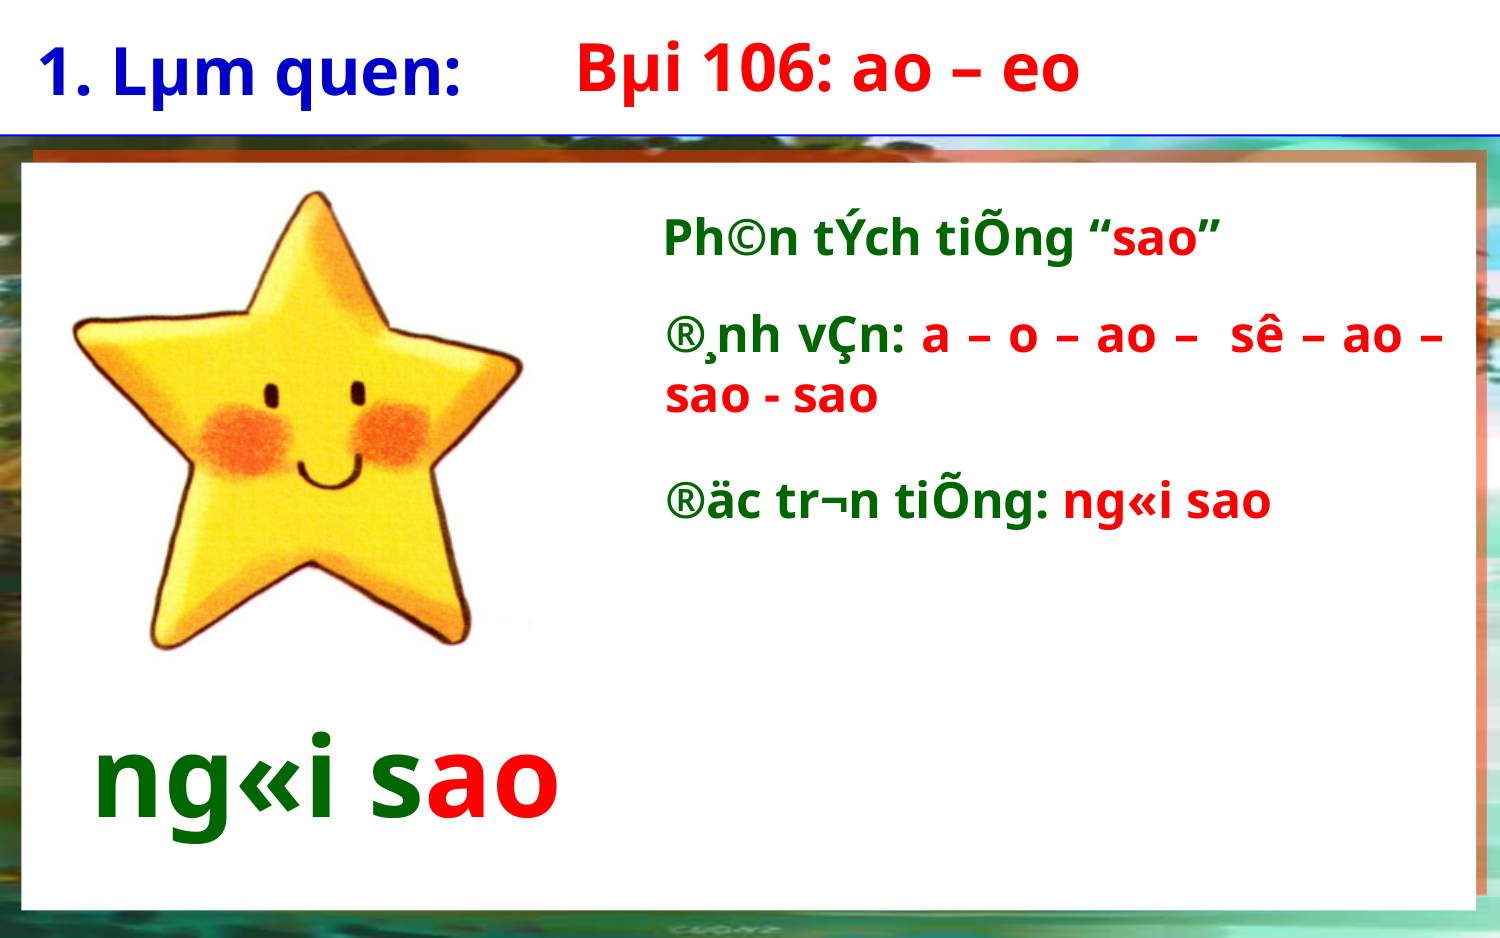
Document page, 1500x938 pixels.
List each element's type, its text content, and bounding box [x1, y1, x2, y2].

picture [0, 135, 1500, 938]
text_box Bµi 106: ao – eo [453, 17, 1204, 112]
text_box 1. Lµm quen: [21, 21, 500, 116]
